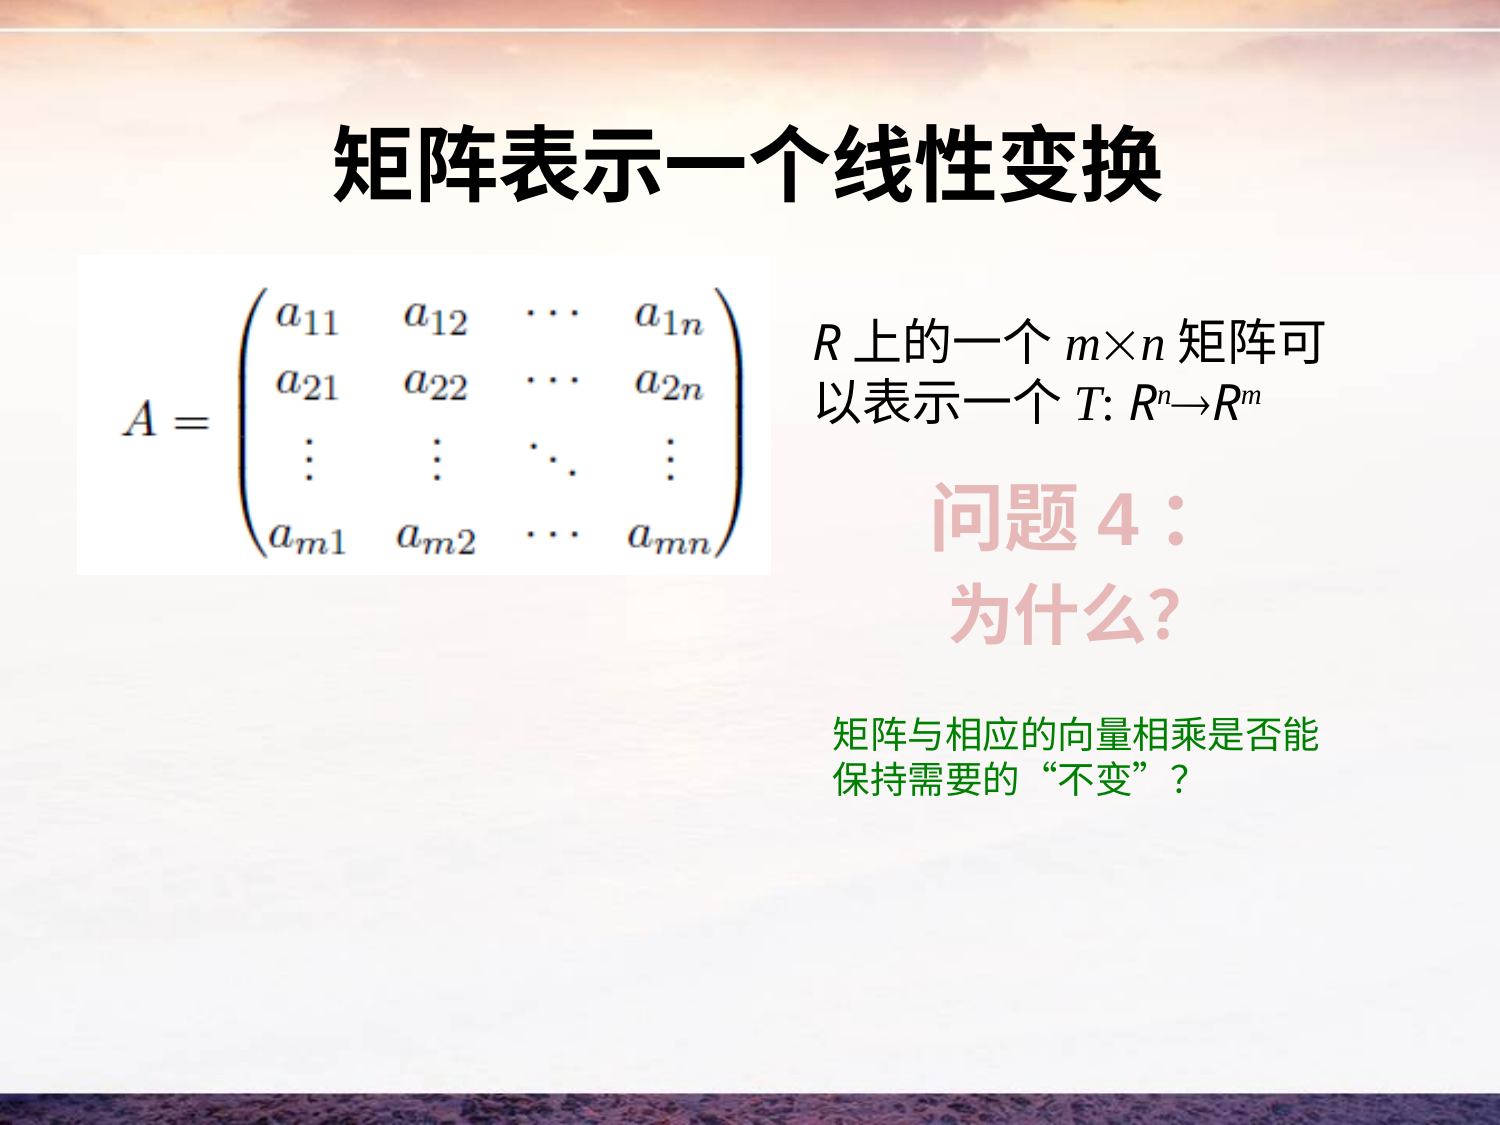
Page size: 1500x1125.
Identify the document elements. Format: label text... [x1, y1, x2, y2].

picture [0, 0, 1500, 1125]
title 矩阵表示一个线性变换 [73, 68, 1424, 256]
text_box 问题4： 为什么？ [914, 462, 1248, 661]
text_box 矩阵与相应的向量相乘是否能保持需要的“不变”？ [817, 704, 1362, 809]
text_box R上的一个mn矩阵可以表示一个T: RnRm [797, 302, 1365, 438]
